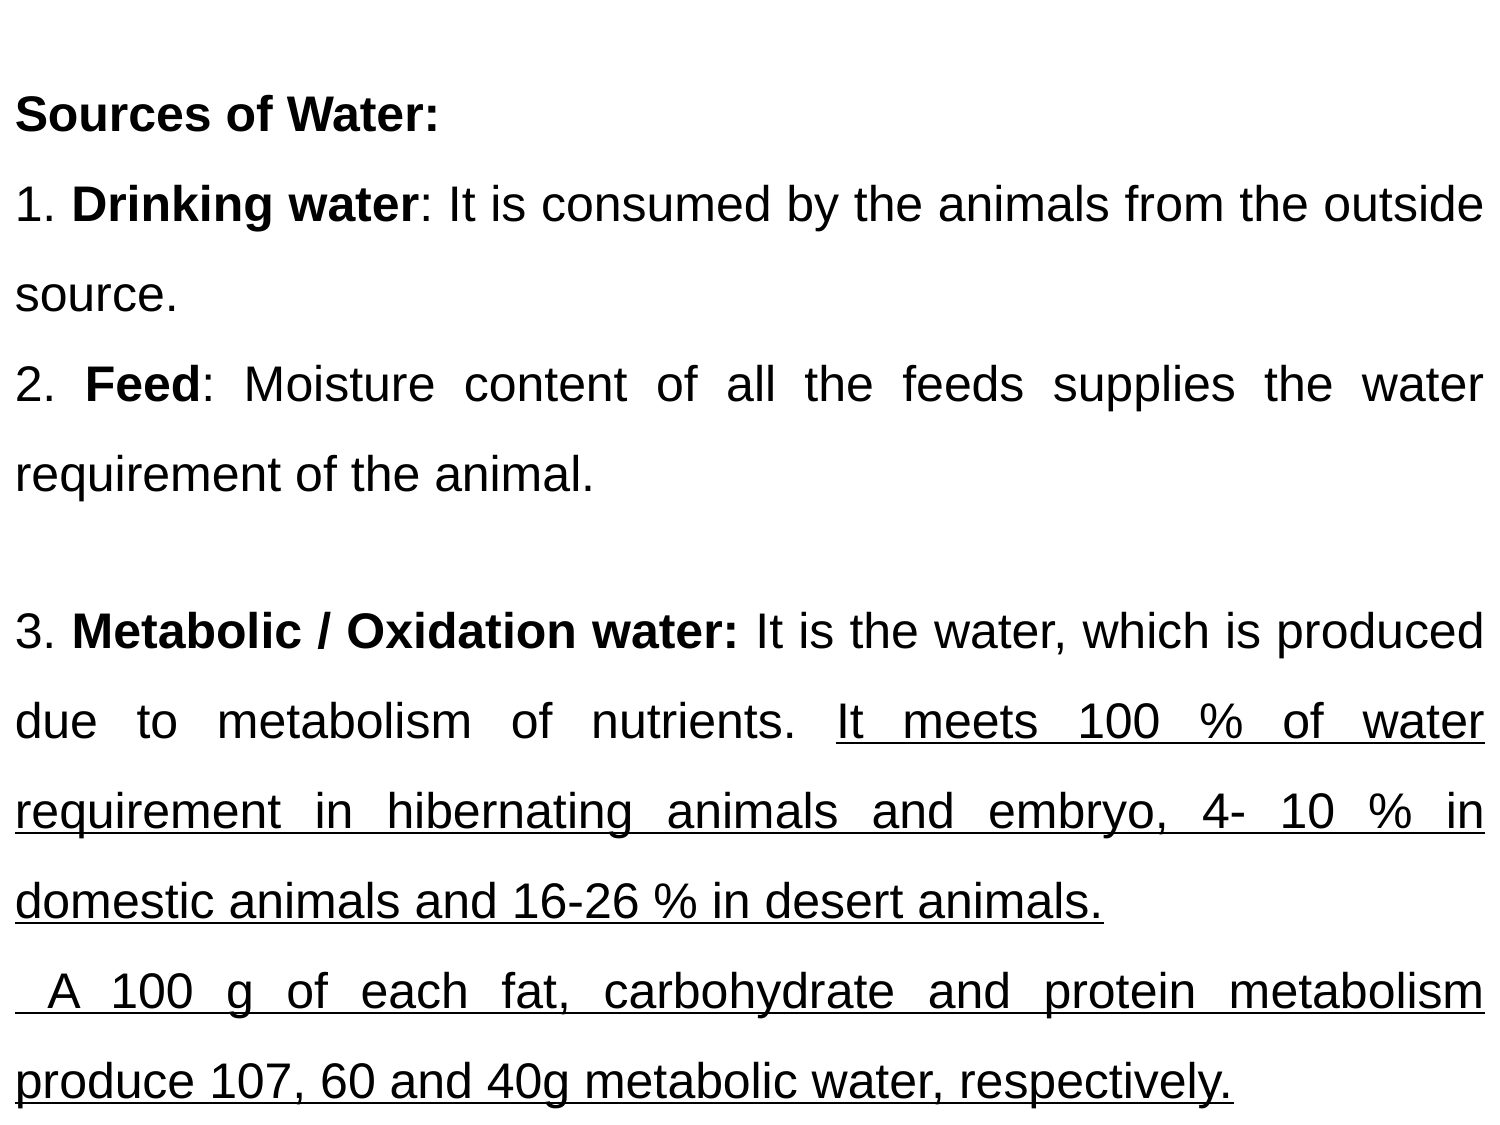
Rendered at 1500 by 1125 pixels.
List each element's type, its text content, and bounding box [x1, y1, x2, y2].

text_box Sources of Water: 1. Drinking water: It is consumed by the animals from the outside source. 2. Feed: Moisture content of all the feeds supplies the water requirement of the animal. 3. Metabolic / Oxidation water: It is the water, which is produced due to metabolism of nutrients. It meets 100 % of water requirement in hibernating animals and embryo, 4- 10 % in domestic animals and 16-26 % in desert animals. A 100 g of each fat, carbohydrate and protein metabolism produce 107, 60 and 40g metabolic water, respectively. [0, 43, 1500, 1116]
